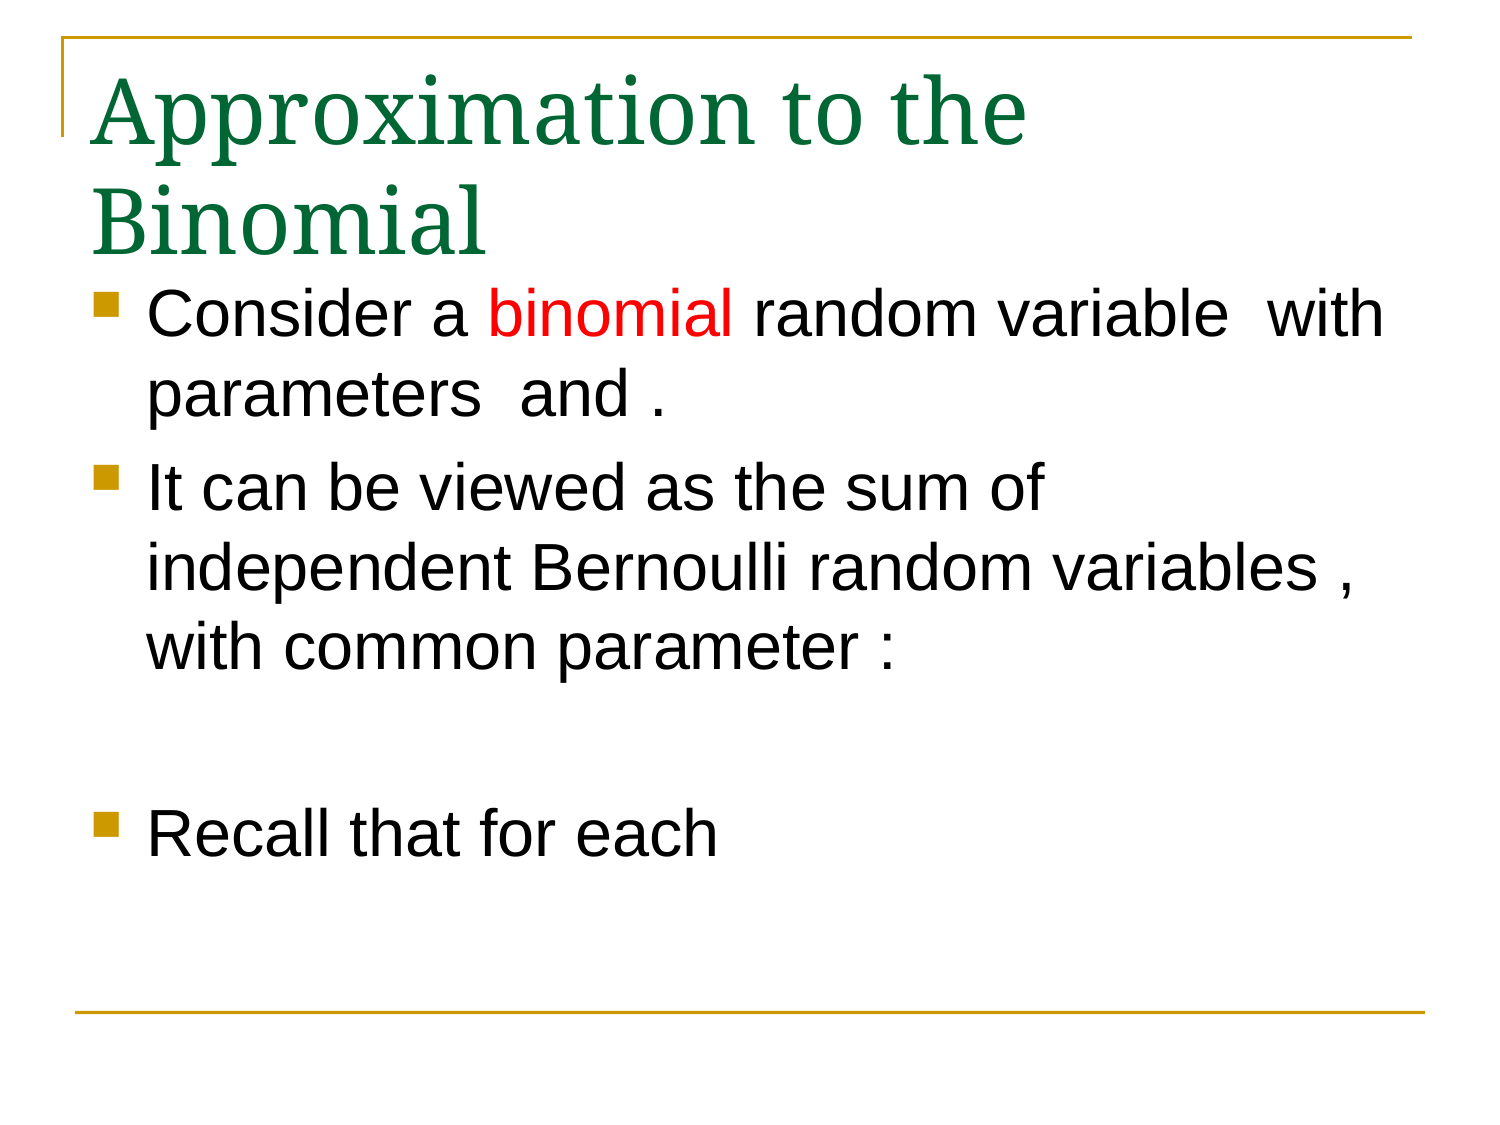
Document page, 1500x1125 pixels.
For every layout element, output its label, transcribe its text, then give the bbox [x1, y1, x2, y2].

title Approximation to the Binomial [75, 45, 1425, 233]
